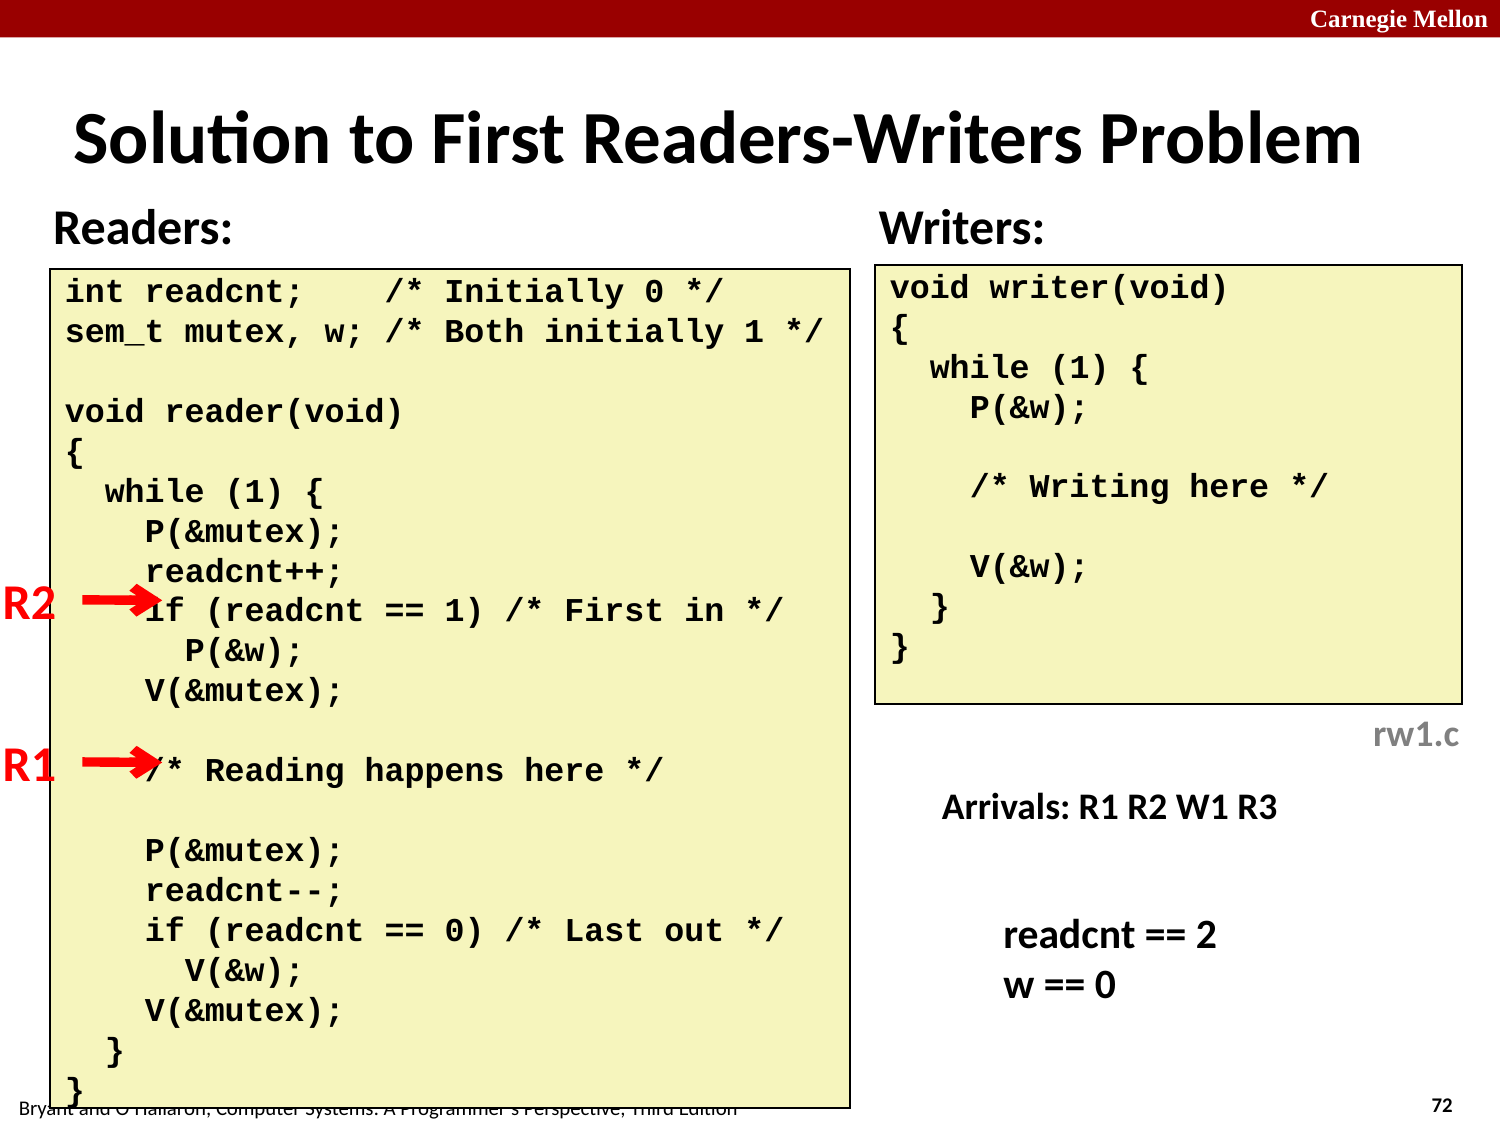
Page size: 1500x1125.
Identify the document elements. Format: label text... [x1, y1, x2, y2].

title Solution to First Readers-Writers Problem [58, 71, 1463, 197]
text_box Writers: [863, 187, 1061, 263]
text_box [0, 562, 163, 639]
text_box Readers: [38, 187, 249, 263]
text_box void writer(void) { while (1) { P(&w); /* Writing here */ V(&w); } } [874, 264, 1463, 705]
text_box rw1.c [1358, 701, 1475, 762]
text_box Arrivals: R1 R2 W1 R3 [927, 774, 1293, 835]
text_box int readcnt; /* Initially 0 */ sem_t mutex, w; /* Both initially 1 */ void reader(void) { while (1) { P(&mutex); readcnt++; if (readcnt == 1) /* First in */ P(&w); V(&mutex); /* Reading happens here */ P(&mutex); readcnt--; if (readcnt == 0) /* Last out */ V(&w); V(&mutex); } } [50, 269, 850, 1108]
text_box readcnt == 2 w == 0 [988, 899, 1233, 1015]
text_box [0, 724, 163, 801]
